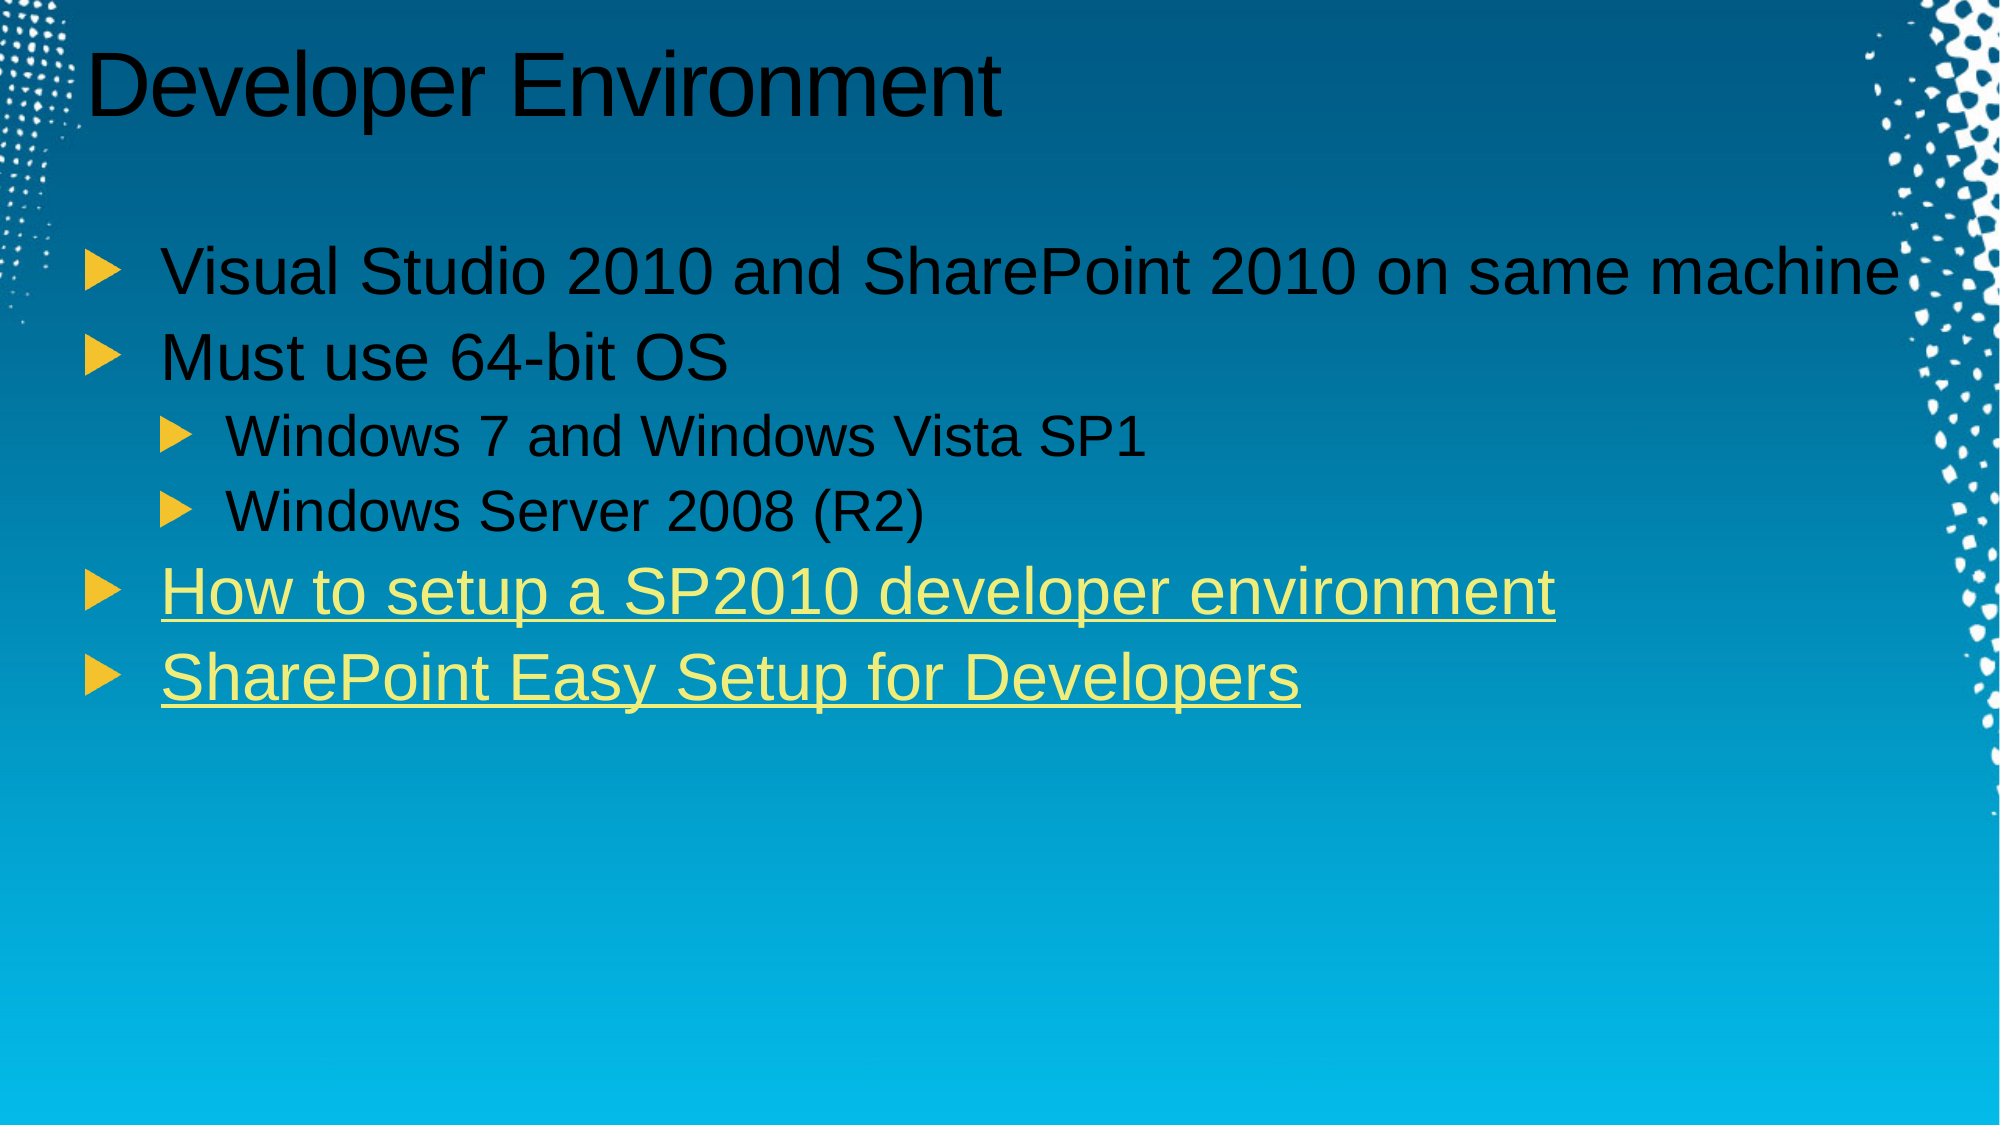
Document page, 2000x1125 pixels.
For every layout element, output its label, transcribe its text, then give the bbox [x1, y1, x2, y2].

picture [1972, 570, 1986, 583]
picture [1914, 164, 1923, 177]
picture [918, 579, 949, 614]
picture [1929, 27, 1945, 45]
picture [1974, 683, 1985, 694]
picture [246, 579, 292, 613]
picture [1980, 460, 1987, 469]
picture [679, 654, 716, 700]
picture [30, 14, 40, 23]
picture [1981, 604, 2000, 620]
picture [1921, 0, 1934, 8]
picture [11, 55, 21, 64]
picture [1922, 200, 1934, 207]
picture [752, 568, 783, 614]
picture [38, 74, 47, 80]
picture [55, 62, 62, 69]
picture [1982, 714, 1993, 729]
picture [1124, 652, 1129, 699]
picture [1942, 269, 1953, 276]
picture [780, 665, 807, 700]
picture [56, 47, 64, 55]
picture [1014, 665, 1045, 700]
picture [1136, 665, 1167, 700]
picture [1950, 359, 1960, 366]
picture [1264, 579, 1295, 613]
picture [1911, 223, 1918, 230]
picture [3, 10, 11, 18]
picture [86, 250, 119, 289]
picture [33, 88, 42, 97]
picture [6, 97, 12, 105]
picture [1249, 665, 1265, 699]
picture [210, 652, 237, 699]
picture [888, 665, 919, 700]
picture [1948, 413, 1958, 424]
picture [927, 665, 943, 699]
picture [18, 13, 26, 19]
picture [164, 654, 201, 700]
picture [592, 665, 619, 700]
picture [1231, 579, 1258, 613]
picture [1153, 579, 1169, 613]
picture [792, 569, 819, 613]
picture [555, 665, 588, 700]
picture [1301, 579, 1306, 613]
picture [161, 492, 190, 526]
picture [1915, 109, 1924, 119]
picture [1935, 431, 1946, 449]
picture [245, 665, 278, 700]
picture [162, 579, 1555, 627]
picture [722, 665, 753, 700]
picture [1973, 368, 1982, 380]
picture [1953, 301, 1962, 312]
picture [1938, 122, 1950, 133]
picture [283, 665, 299, 699]
picture [480, 579, 507, 614]
picture [1988, 547, 2000, 561]
picture [33, 116, 40, 124]
title Developer Environment [85, 37, 1914, 138]
picture [1955, 557, 1965, 573]
picture [1049, 665, 1080, 699]
picture [1992, 438, 2000, 448]
picture [211, 579, 242, 614]
picture [1114, 579, 1145, 614]
picture [1990, 492, 2000, 505]
picture [1935, 177, 1945, 189]
picture [1270, 665, 1297, 700]
picture [1994, 382, 2000, 391]
picture [758, 657, 773, 700]
picture [16, 22, 23, 34]
picture [26, 57, 34, 68]
picture [1336, 579, 1367, 614]
picture [514, 655, 549, 699]
picture [1968, 481, 1978, 492]
picture [1988, 691, 2000, 709]
picture [1983, 404, 1992, 414]
picture [333, 579, 364, 614]
picture [58, 32, 66, 41]
picture [1945, 213, 1955, 220]
picture [1316, 579, 1332, 613]
picture [16, 143, 21, 151]
picture [1925, 87, 1941, 99]
picture [953, 579, 984, 613]
picture [54, 76, 60, 83]
picture [0, 24, 9, 33]
picture [1466, 579, 1497, 614]
picture [86, 570, 119, 609]
picture [1085, 665, 1116, 700]
picture [162, 665, 1300, 713]
picture [166, 569, 202, 613]
picture [43, 42, 49, 53]
picture [9, 84, 15, 91]
picture [1995, 582, 2000, 595]
picture [86, 335, 119, 374]
list Visual Studio 2010 and SharePoint 2010 on same machine Must use 64-bit OS Windows 7 and Windows Vista SP1 Windows Server 2008 (R2) How to setup a SP2010 developer environment SharePoint Easy Setup for Developers [85, 237, 1914, 566]
picture [869, 652, 885, 699]
picture [1969, 625, 1985, 642]
picture [1889, 152, 1901, 166]
picture [570, 579, 604, 614]
picture [1963, 535, 1977, 550]
picture [1991, 637, 2000, 652]
picture [161, 417, 190, 451]
picture [1991, 747, 2000, 765]
picture [473, 657, 488, 700]
picture [826, 568, 857, 614]
picture [458, 571, 473, 614]
picture [1984, 349, 1992, 357]
picture [0, 40, 9, 45]
picture [1942, 465, 1958, 483]
picture [1412, 579, 1458, 613]
picture [389, 579, 416, 614]
picture [424, 665, 429, 699]
picture [422, 579, 453, 614]
picture [1926, 344, 1939, 358]
picture [627, 568, 664, 614]
picture [1946, 525, 1956, 533]
picture [988, 579, 1019, 614]
picture [1993, 321, 2000, 339]
picture [344, 655, 378, 699]
picture [47, 0, 57, 10]
picture [31, 131, 37, 138]
picture [1972, 312, 1985, 322]
picture [24, 72, 32, 79]
picture [29, 27, 38, 38]
picture [1505, 579, 1532, 613]
picture [1192, 579, 1223, 614]
picture [969, 655, 1007, 699]
picture [1963, 335, 1972, 344]
picture [45, 16, 55, 24]
picture [1925, 141, 1935, 155]
picture [86, 655, 119, 694]
picture [314, 571, 329, 614]
picture [33, 0, 42, 10]
picture [1970, 426, 1980, 436]
picture [1914, 308, 1929, 326]
picture [1027, 566, 1032, 613]
picture [439, 665, 466, 699]
picture [28, 42, 36, 53]
picture [41, 59, 48, 67]
picture [1979, 657, 1995, 676]
picture [673, 569, 707, 613]
picture [13, 41, 25, 49]
picture [1946, 155, 1961, 167]
picture [1960, 392, 1970, 403]
picture [1935, 0, 2000, 306]
picture [1898, 188, 1912, 198]
picture [10, 69, 17, 78]
picture [1963, 589, 1976, 607]
picture [304, 665, 335, 700]
picture [34, 101, 43, 111]
picture [881, 566, 910, 614]
picture [1932, 235, 1943, 241]
picture [1963, 278, 1976, 291]
picture [1955, 246, 1965, 256]
picture [0, 155, 5, 163]
picture [1958, 445, 1968, 460]
picture [1040, 579, 1071, 614]
picture [716, 568, 745, 613]
picture [18, 0, 29, 6]
picture [17, 129, 23, 136]
picture [1919, 367, 1930, 378]
picture [1928, 399, 1939, 415]
picture [1914, 274, 1920, 291]
picture [1539, 571, 1554, 614]
picture [1957, 187, 1971, 200]
picture [1920, 257, 1932, 264]
picture [1952, 502, 1967, 516]
picture [1935, 379, 1948, 391]
picture [1210, 665, 1241, 700]
picture [1892, 212, 1902, 216]
picture [1375, 579, 1402, 613]
picture [1930, 291, 1941, 297]
picture [385, 665, 416, 700]
picture [42, 31, 53, 39]
picture [1941, 324, 1952, 332]
picture [1978, 517, 1987, 527]
